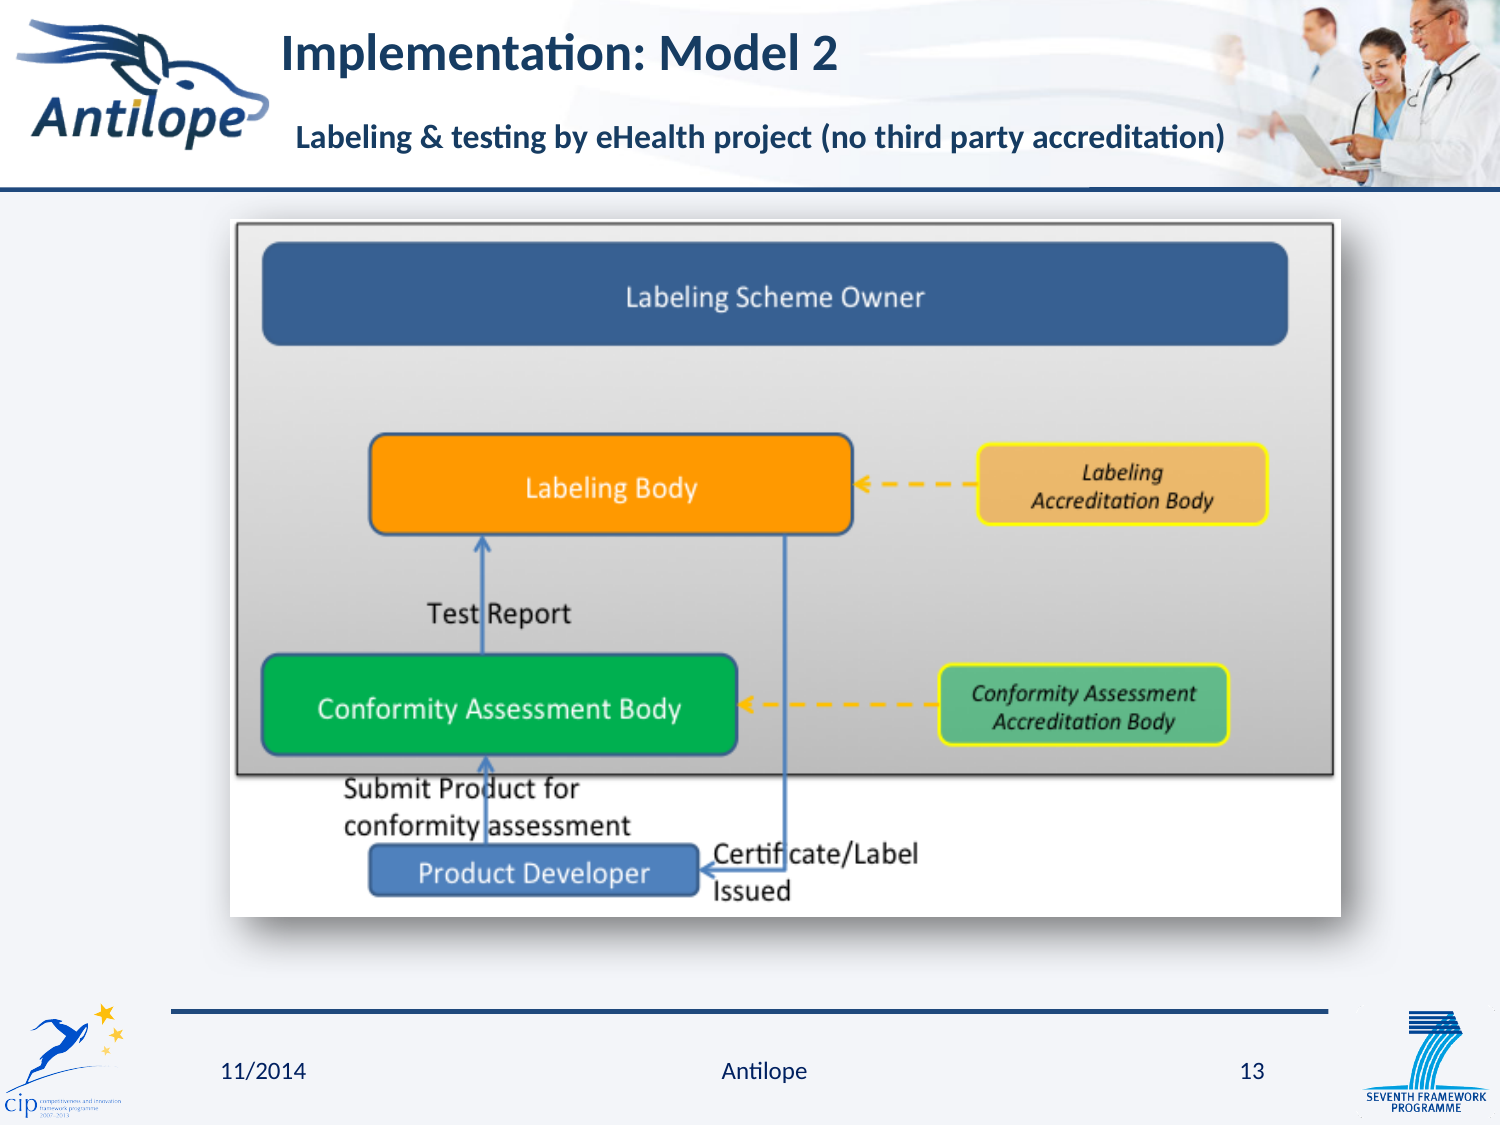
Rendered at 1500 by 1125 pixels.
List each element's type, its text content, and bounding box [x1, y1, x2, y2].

title Implementation: Model 2 Labeling & testing by eHealth project (no third party accreditation) [265, 7, 1247, 173]
picture [0, 0, 1500, 187]
picture [5, 1003, 124, 1118]
picture [229, 219, 1341, 918]
picture [1356, 1005, 1495, 1118]
slide_number 11/2014 [171, 1046, 356, 1107]
footer Antilope [395, 1046, 1140, 1107]
slide_number 13 [1175, 1046, 1329, 1107]
